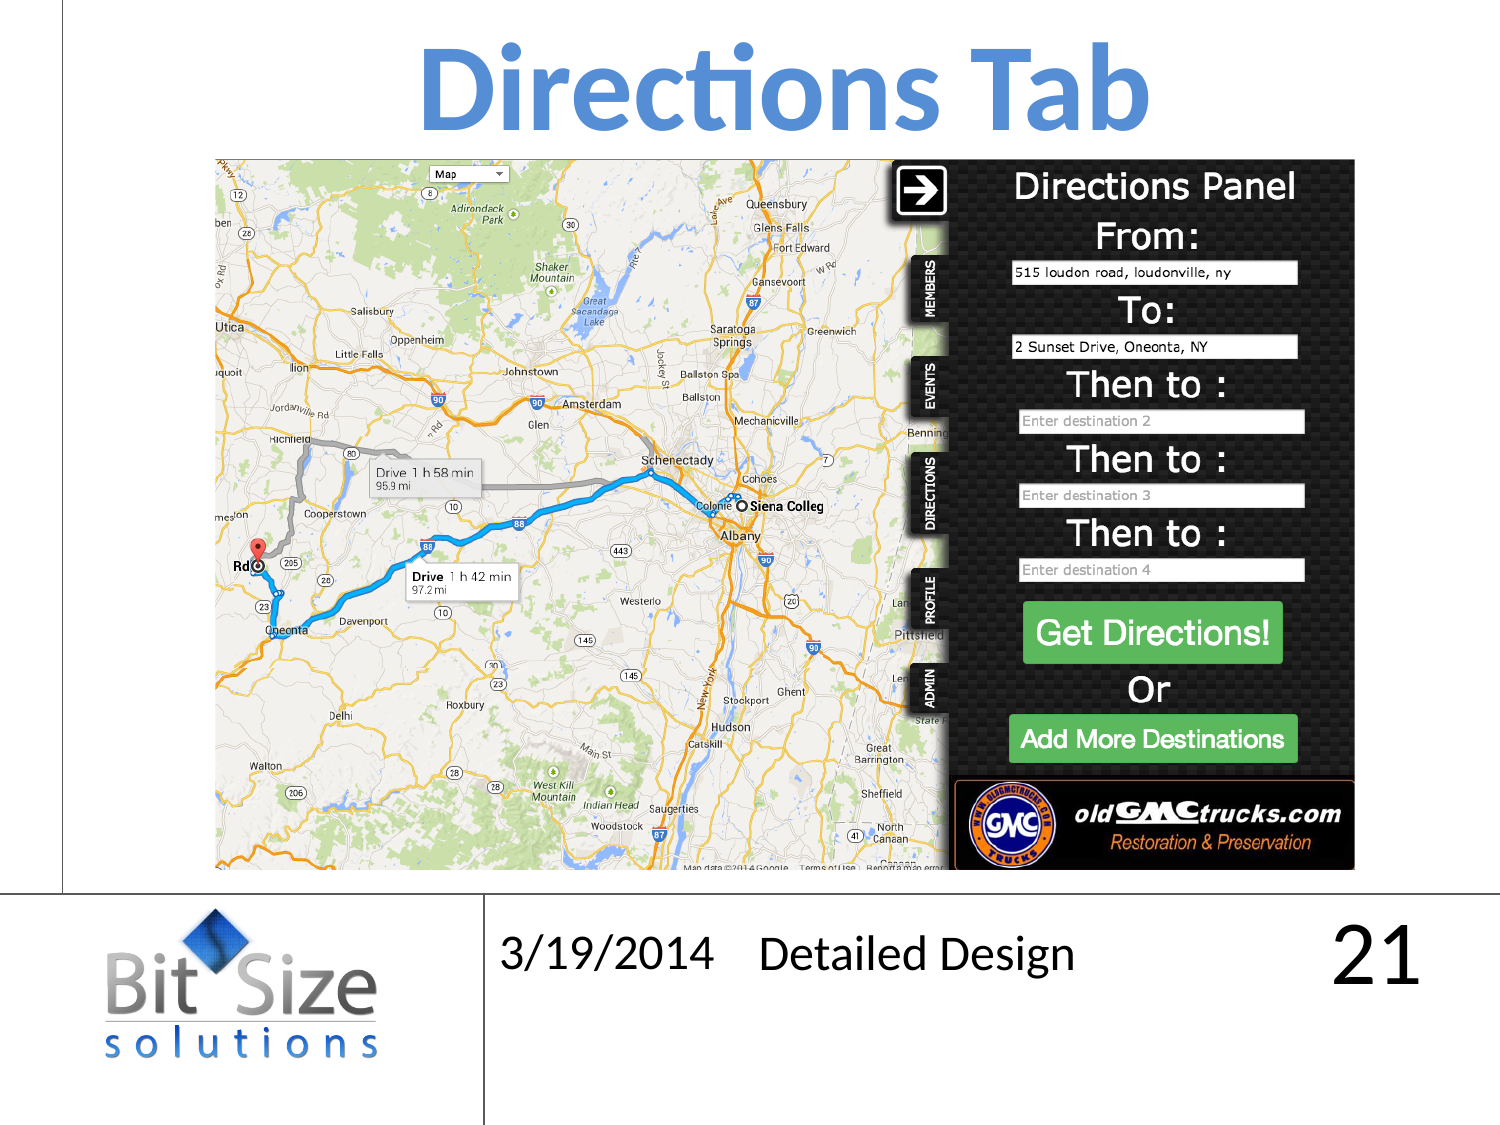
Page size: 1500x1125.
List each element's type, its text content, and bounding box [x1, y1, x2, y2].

picture [215, 159, 1355, 870]
picture [75, 871, 400, 1107]
text_box Directions Tab [70, 0, 1500, 163]
